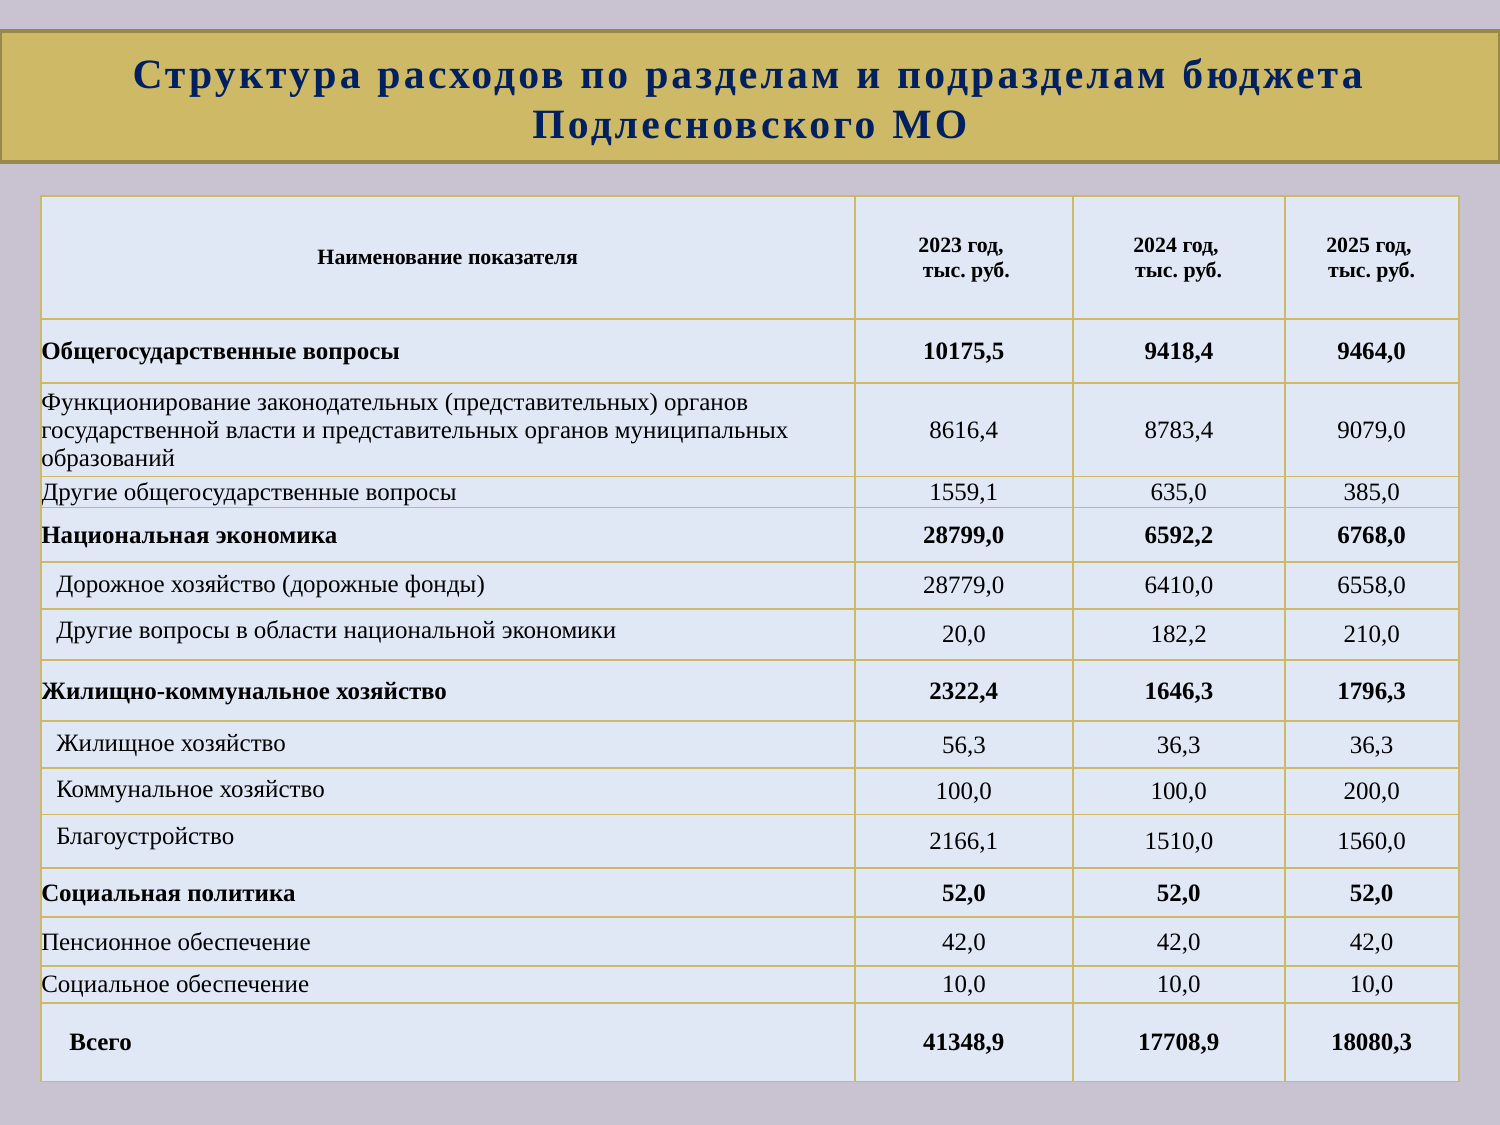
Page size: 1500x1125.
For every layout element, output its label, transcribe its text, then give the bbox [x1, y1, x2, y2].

table_cell 100,0 [1074, 769, 1284, 814]
table_cell 100,0 [856, 769, 1072, 814]
table_cell 10,0 [856, 967, 1072, 1002]
table_cell 52,0 [1074, 869, 1284, 916]
table_cell 10,0 [1286, 967, 1458, 1002]
table_cell 385,0 [1286, 477, 1458, 507]
table_cell Всего [42, 1004, 854, 1081]
table_cell 52,0 [856, 869, 1072, 916]
table_cell 8616,4 [856, 384, 1072, 476]
table_cell Коммунальное хозяйство [42, 769, 854, 814]
table_cell 6558,0 [1286, 563, 1458, 608]
table_cell 9464,0 [1286, 320, 1458, 382]
table_cell 20,0 [856, 610, 1072, 659]
table_cell 42,0 [856, 918, 1072, 965]
table_cell 182,2 [1074, 610, 1284, 659]
table_cell Национальная экономика [42, 508, 854, 561]
table_cell Пенсионное обеспечение [42, 918, 854, 965]
table_cell 41348,9 [856, 1004, 1072, 1081]
table_cell 10,0 [1074, 967, 1284, 1002]
table_header 2024 год, тыс. руб. [1074, 197, 1284, 318]
table_cell Благоустройство [42, 815, 854, 867]
table_cell 28779,0 [856, 563, 1072, 608]
table_cell 6410,0 [1074, 563, 1284, 608]
table_cell Жилищно-коммунальное хозяйство [42, 661, 854, 720]
table_cell 28799,0 [856, 508, 1072, 561]
table_cell 2322,4 [856, 661, 1072, 720]
table_cell 2166,1 [856, 815, 1072, 867]
table_cell 1796,3 [1286, 661, 1458, 720]
table_cell 8783,4 [1074, 384, 1284, 476]
table_cell Общегосударственные вопросы [42, 320, 854, 382]
table_cell 6768,0 [1286, 508, 1458, 561]
table_cell 210,0 [1286, 610, 1458, 659]
table_cell 18080,3 [1286, 1004, 1458, 1081]
table_cell 9079,0 [1286, 384, 1458, 476]
table_cell 635,0 [1074, 477, 1284, 507]
table_cell 42,0 [1074, 918, 1284, 965]
table_header 2023 год, тыс. руб. [856, 197, 1072, 318]
table_cell 36,3 [1286, 722, 1458, 767]
table_cell Другие вопросы в области национальной экономики [42, 610, 854, 659]
table_cell Функционирование законодательных (представительных) органов государственной власти и представительных органов муниципальных образований [42, 384, 854, 476]
table_cell 36,3 [1074, 722, 1284, 767]
table_cell Дорожное хозяйство (дорожные фонды) [42, 563, 854, 608]
table_cell 1510,0 [1074, 815, 1284, 867]
table_cell 17708,9 [1074, 1004, 1284, 1081]
table_cell 1646,3 [1074, 661, 1284, 720]
table_cell 6592,2 [1074, 508, 1284, 561]
table_header Наименование показателя [42, 197, 854, 318]
title Структура расходов по разделам и подразделам бюджета Подлесновского МО [0, 29, 1500, 164]
table_header 2025 год, тыс. руб. [1286, 197, 1458, 318]
table_cell Социальная политика [42, 869, 854, 916]
table_cell 42,0 [1286, 918, 1458, 965]
table_cell 1559,1 [856, 477, 1072, 507]
table_cell 9418,4 [1074, 320, 1284, 382]
table_cell Социальное обеспечение [42, 967, 854, 1002]
table_cell Другие общегосударственные вопросы [42, 477, 854, 507]
table_cell 1560,0 [1286, 815, 1458, 867]
table_cell 52,0 [1286, 869, 1458, 916]
table_cell Жилищное хозяйство [42, 722, 854, 767]
table_cell 56,3 [856, 722, 1072, 767]
table_cell 200,0 [1286, 769, 1458, 814]
table_cell 10175,5 [856, 320, 1072, 382]
